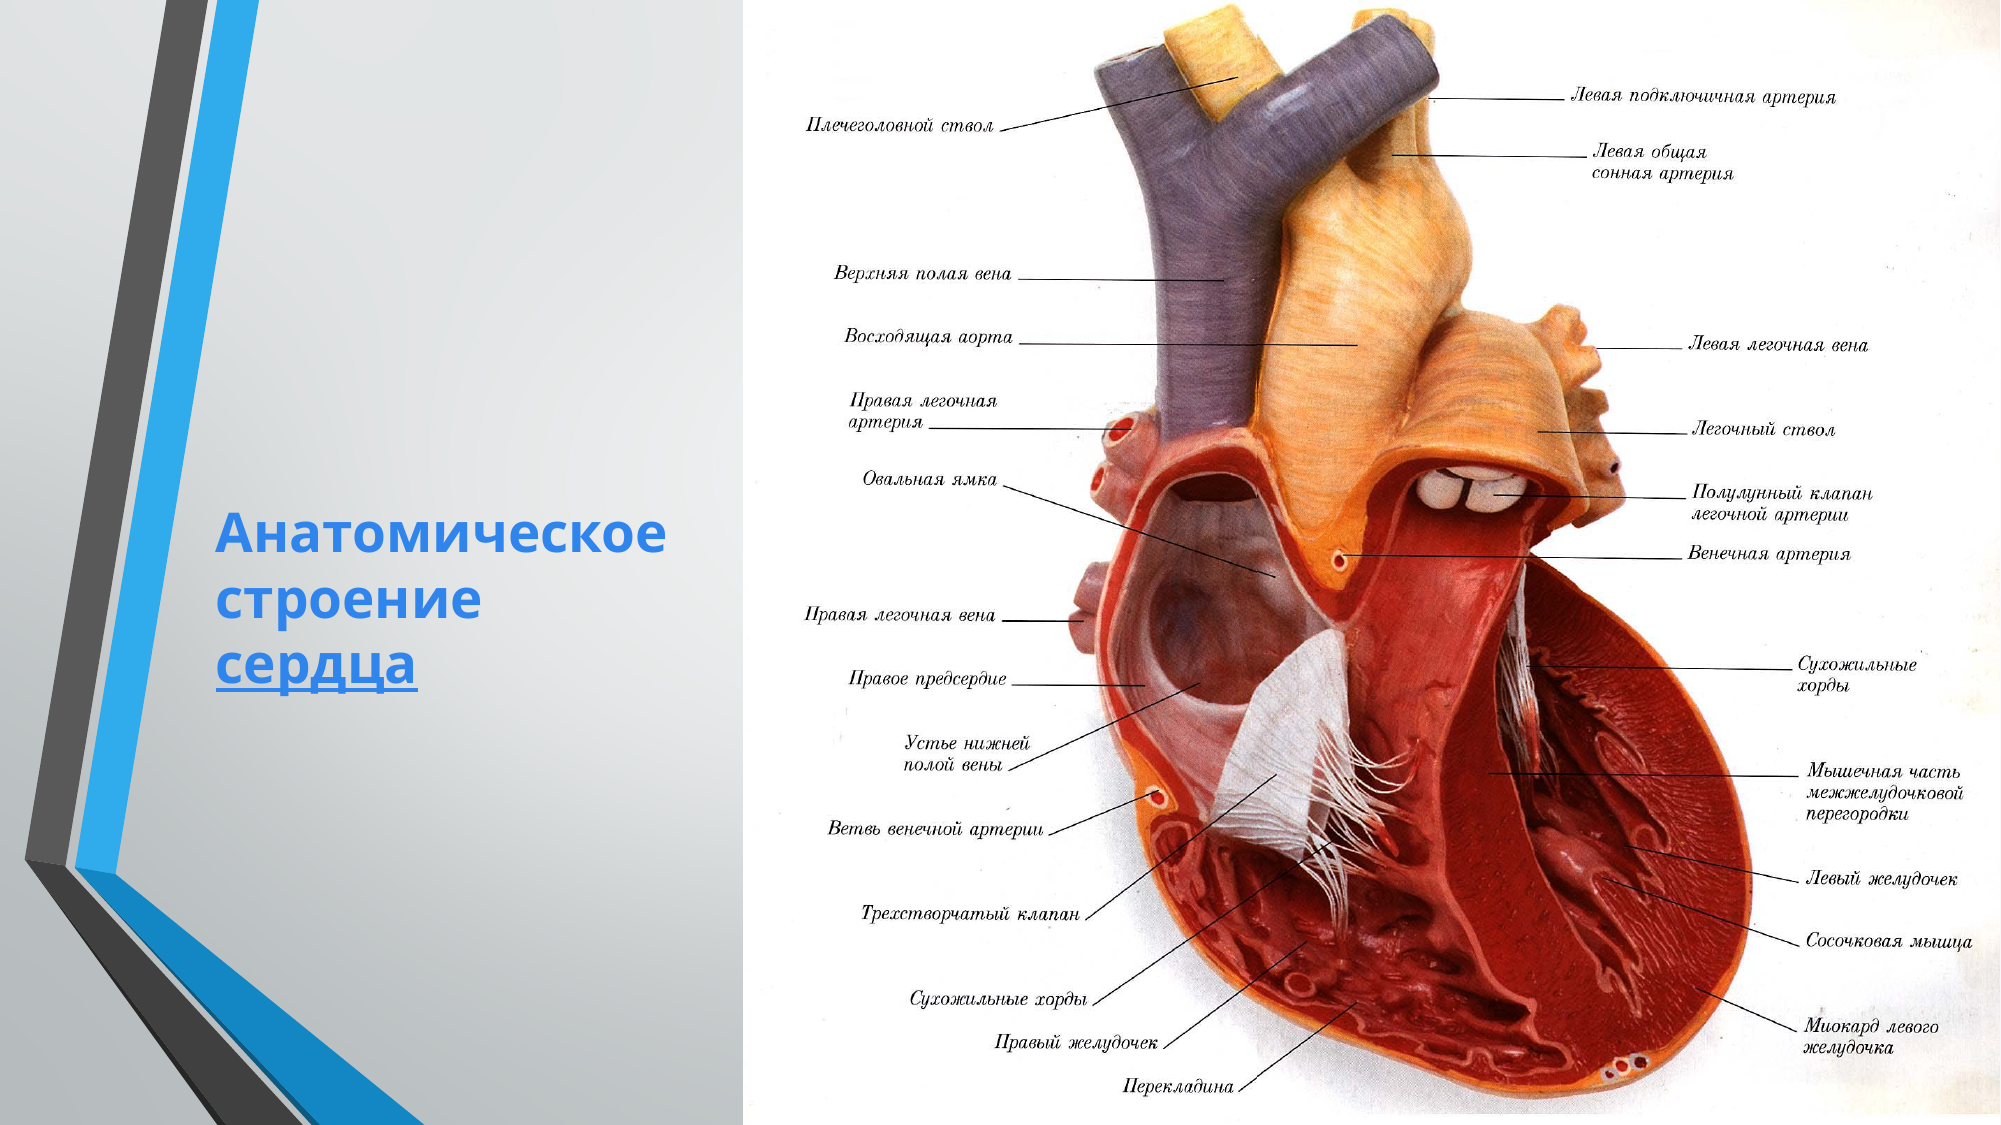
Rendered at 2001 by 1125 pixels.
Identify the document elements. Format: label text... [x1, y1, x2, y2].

title Анатомическое строение сердца [200, 489, 743, 778]
picture [743, 0, 2000, 1125]
